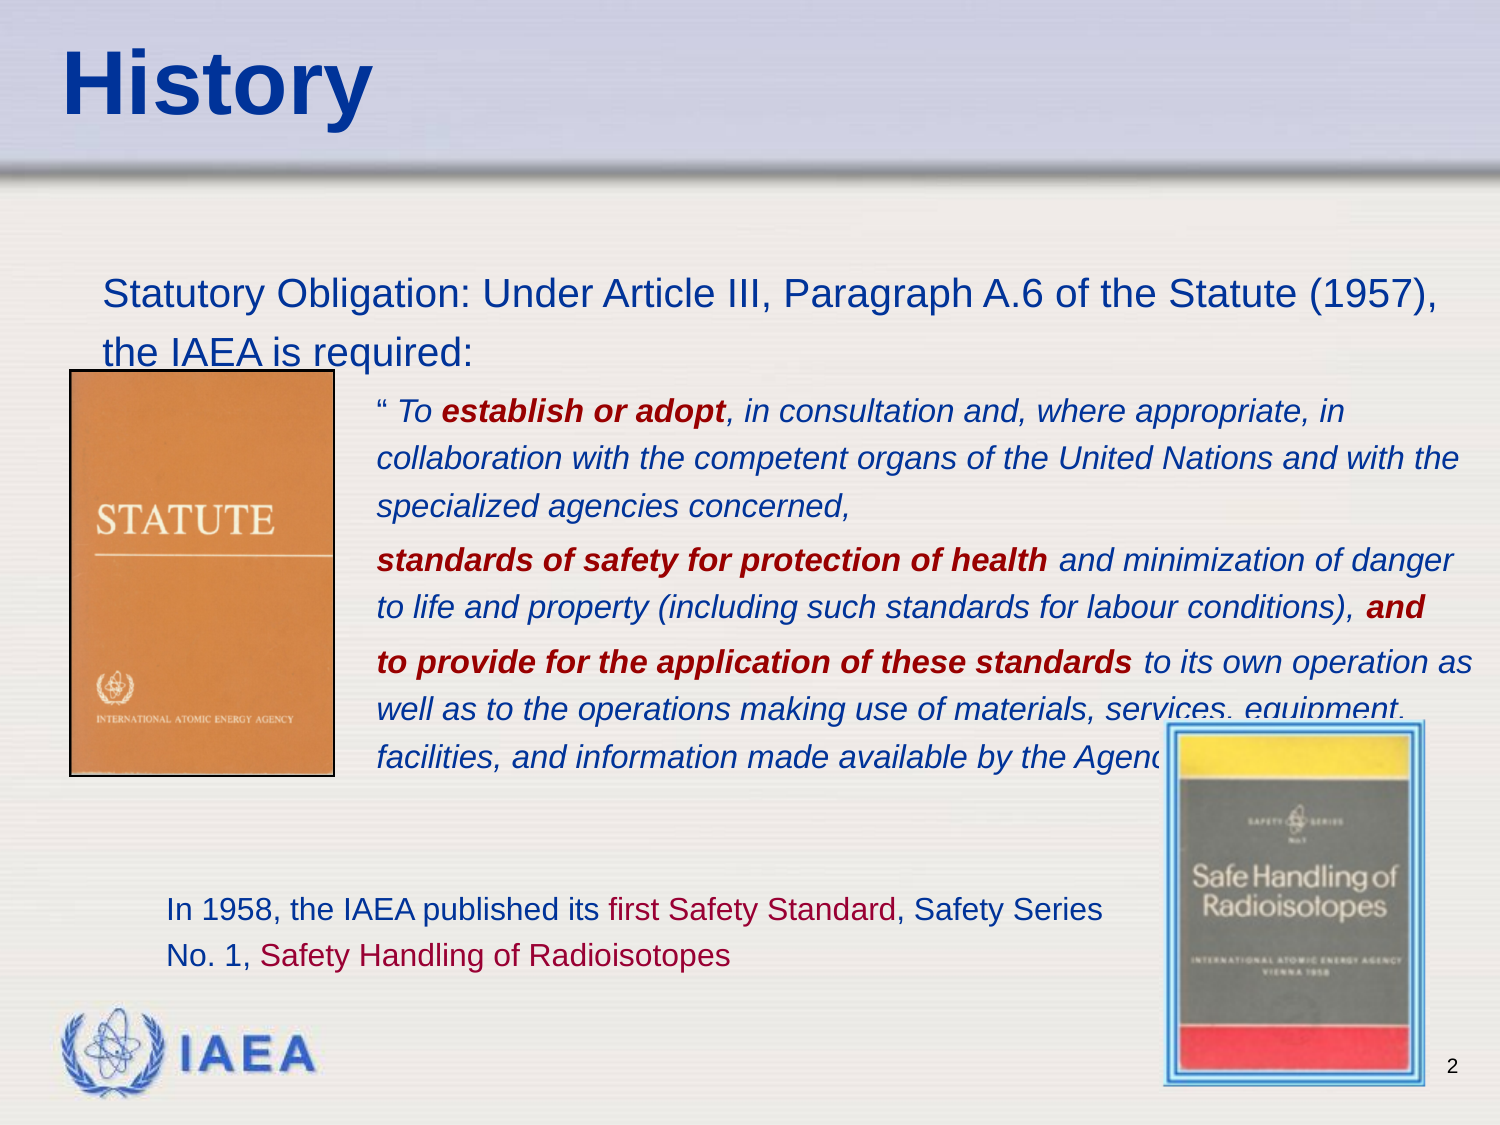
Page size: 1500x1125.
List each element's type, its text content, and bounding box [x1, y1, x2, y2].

list Statutory Obligation: Under Article III, Paragraph A.6 of the Statute (1957), the IAEA is required: “ To establish or adopt, in consultation and, where appropriate, in collaboration with the competent organs of the United Nations and with the specialized agencies concerned, standards of safety for protection of health and minimization of danger to life and property (including such standards for labour conditions), and to provide for the application of these standards to its own operation as well as to the operations making use of materials, services, equipment, facilities, and information made available by the Agency …; In 1958, the IAEA published its first Safety Standard, Safety Series No. 1, Safety Handling of Radioisotopes [45, 249, 1490, 1045]
slide_number 2 [1434, 1044, 1474, 1093]
picture [0, 0, 1500, 1125]
title History [46, 16, 1447, 142]
